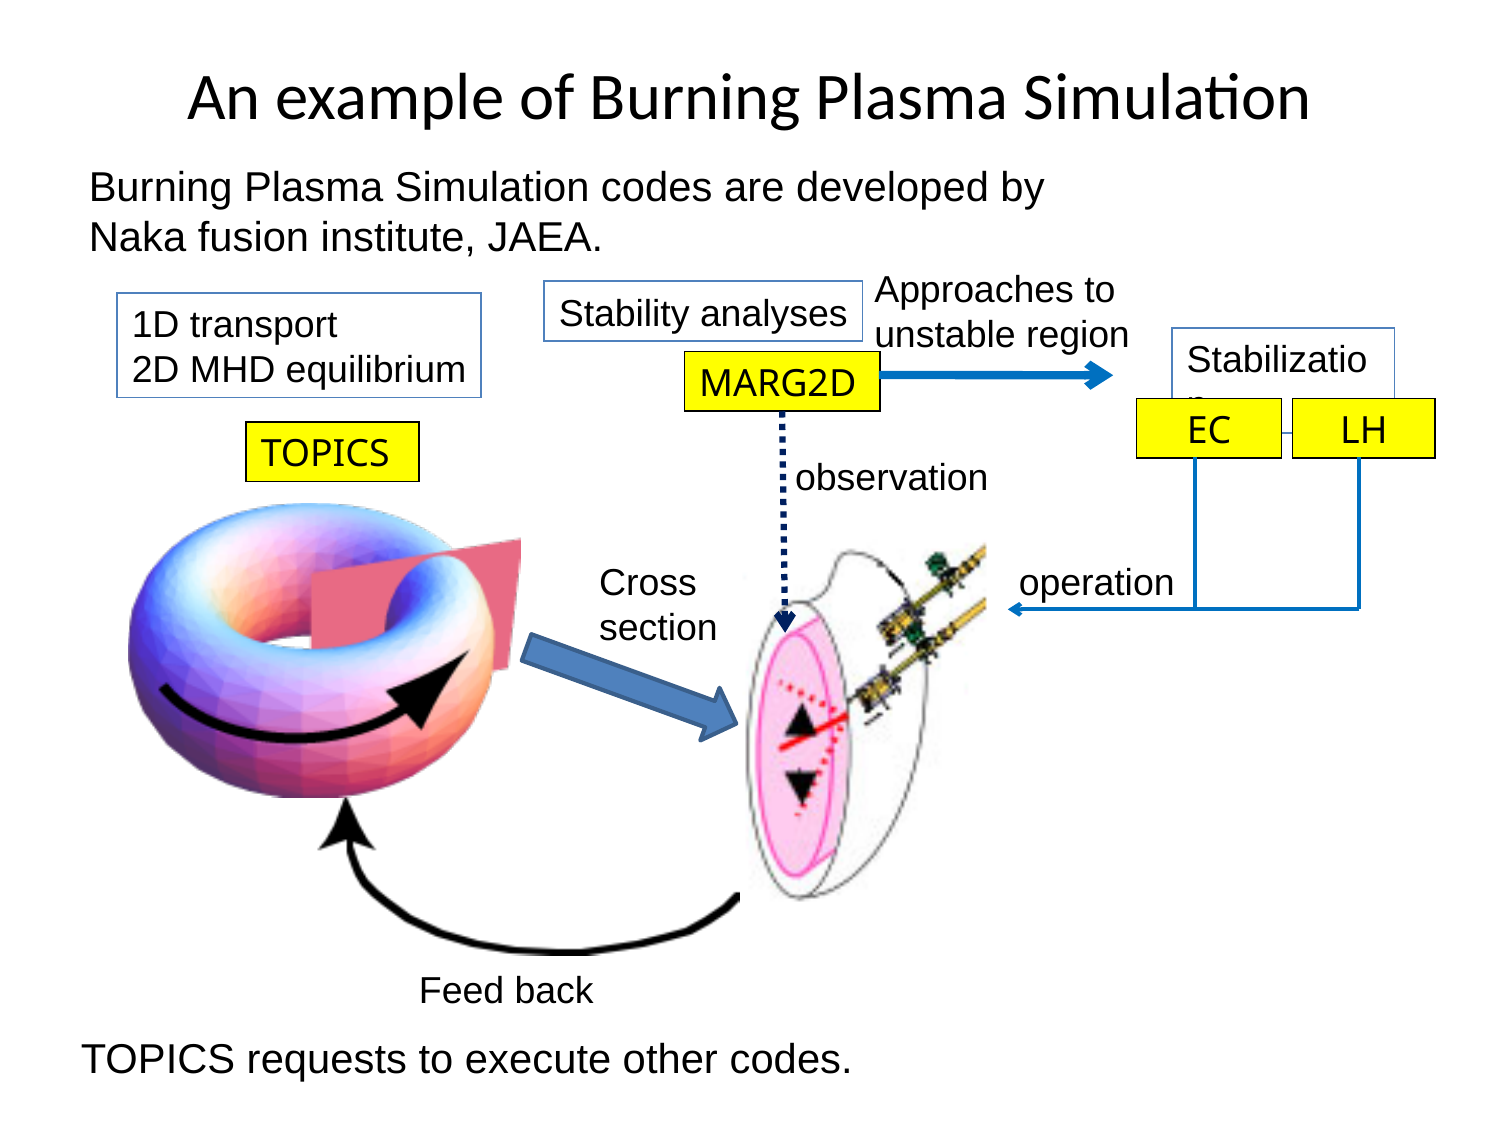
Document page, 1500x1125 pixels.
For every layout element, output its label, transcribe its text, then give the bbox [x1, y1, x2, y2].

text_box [128, 257, 1436, 1020]
title An example of Burning Plasma Simulation [74, 44, 1426, 141]
text_box TOPICS requests to execute other codes. [66, 1024, 891, 1089]
text_box Burning Plasma Simulation codes are developed by Naka fusion institute, JAEA. [74, 152, 1061, 268]
